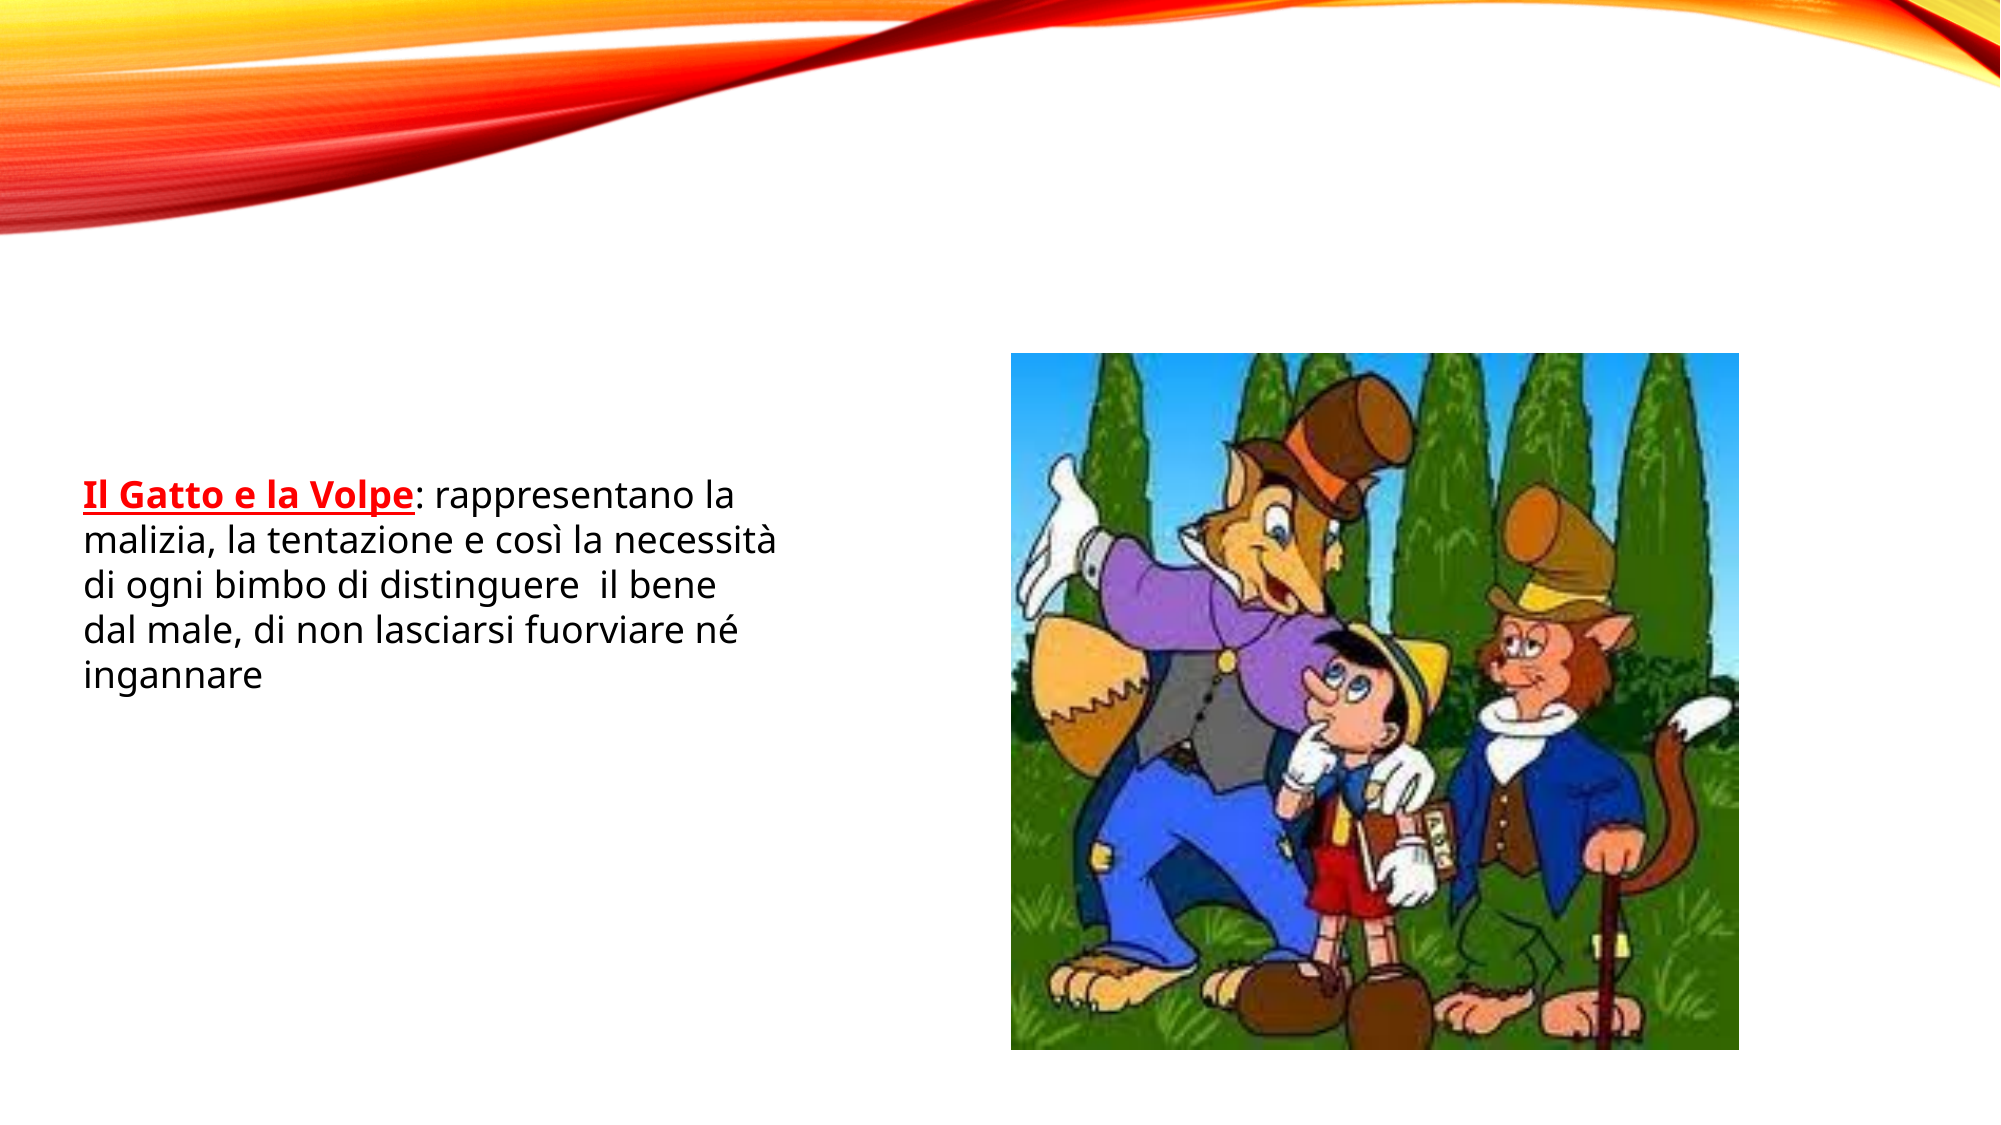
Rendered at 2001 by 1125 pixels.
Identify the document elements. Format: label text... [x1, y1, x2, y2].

picture [1010, 353, 1740, 1050]
text_box Il Gatto e la Volpe: rappresentano la malizia, la tentazione e così la necessità di ogni bimbo di distinguere il bene dal male, di non lasciarsi fuorviare né ingannare [68, 463, 794, 704]
picture [0, 0, 2000, 237]
